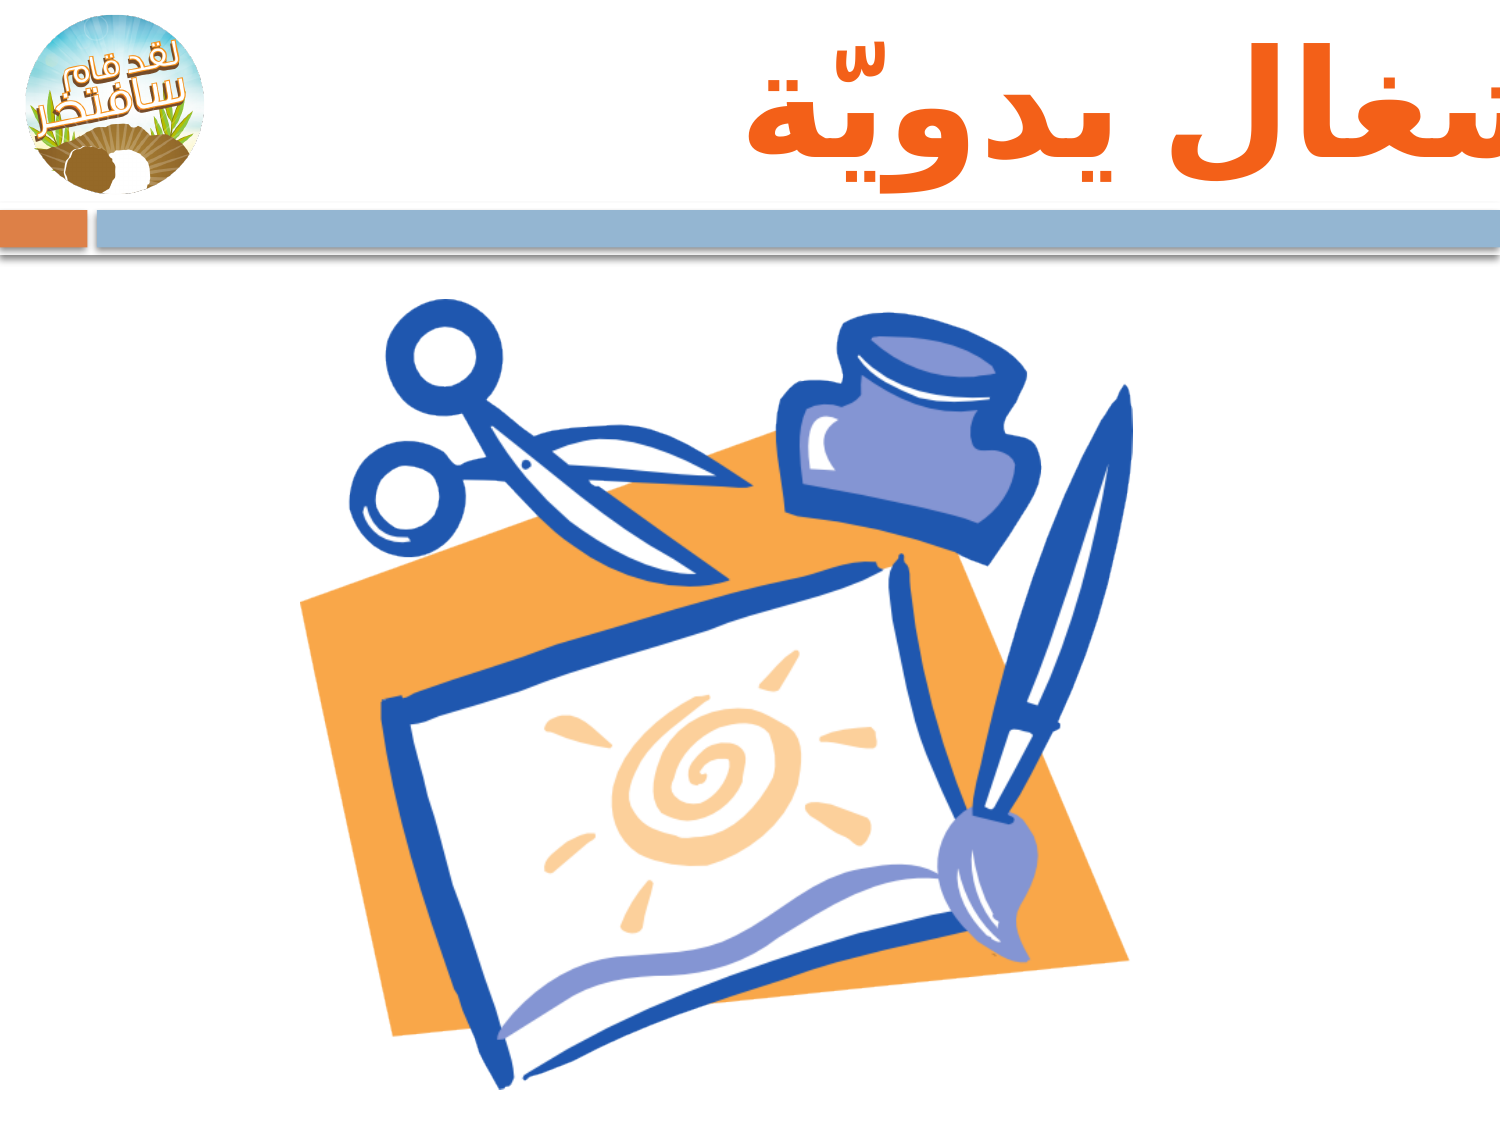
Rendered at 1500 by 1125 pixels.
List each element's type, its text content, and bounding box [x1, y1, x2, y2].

picture [299, 299, 1133, 1091]
picture [0, 0, 223, 226]
text_box أشغال يدويّة [724, 0, 1500, 195]
